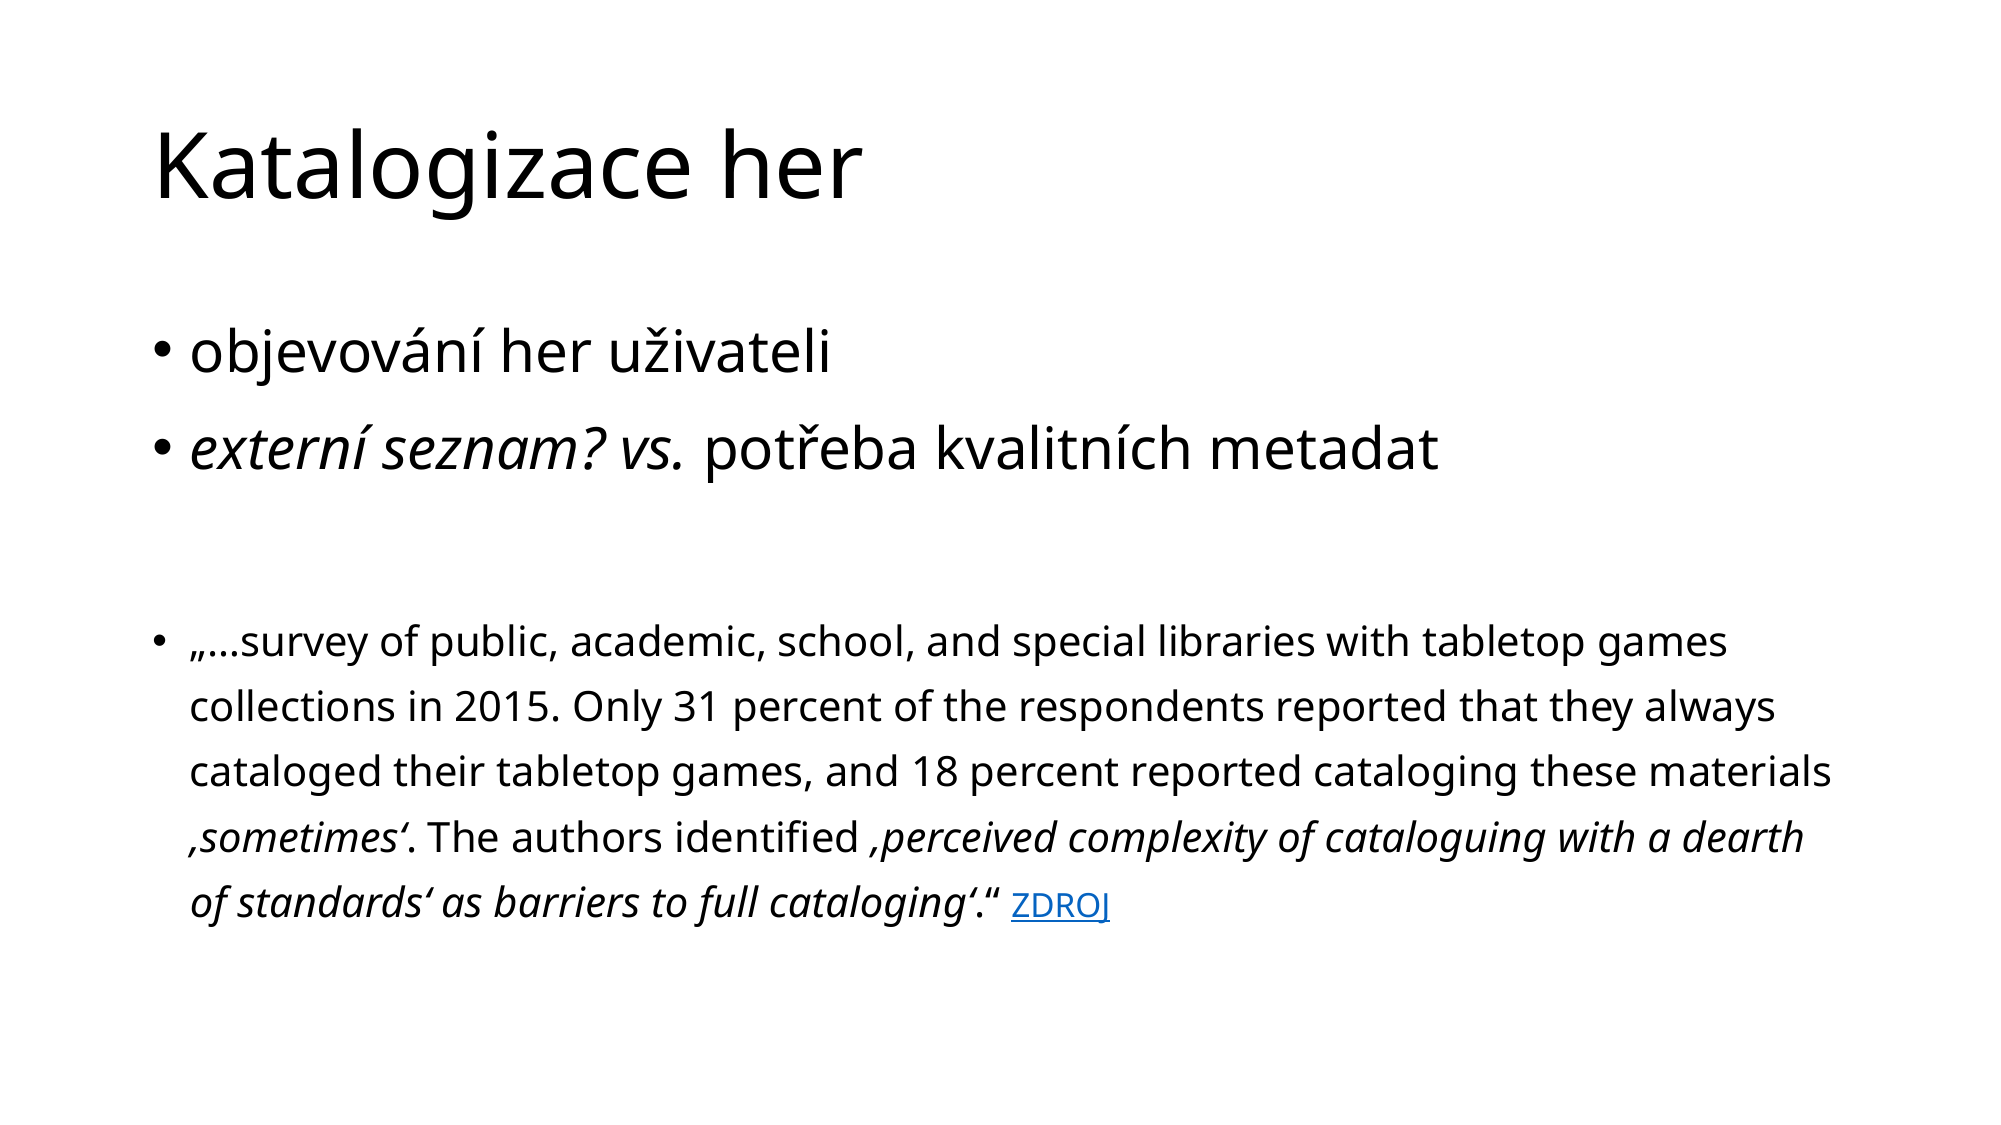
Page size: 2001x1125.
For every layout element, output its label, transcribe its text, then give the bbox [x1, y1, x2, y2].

title Katalogizace her [137, 59, 1863, 278]
list objevování her uživateli externí seznam? vs. potřeba kvalitních metadat „…survey of public, academic, school, and special libraries with tabletop games collections in 2015. Only 31 percent of the respondents reported that they always cataloged their tabletop games, and 18 percent reported cataloging these materials ‚sometimes‘. The authors identified ‚perceived complexity of cataloguing with a dearth of standards‘ as barriers to full cataloging‘.“ ZDROJ [137, 299, 1863, 1035]
